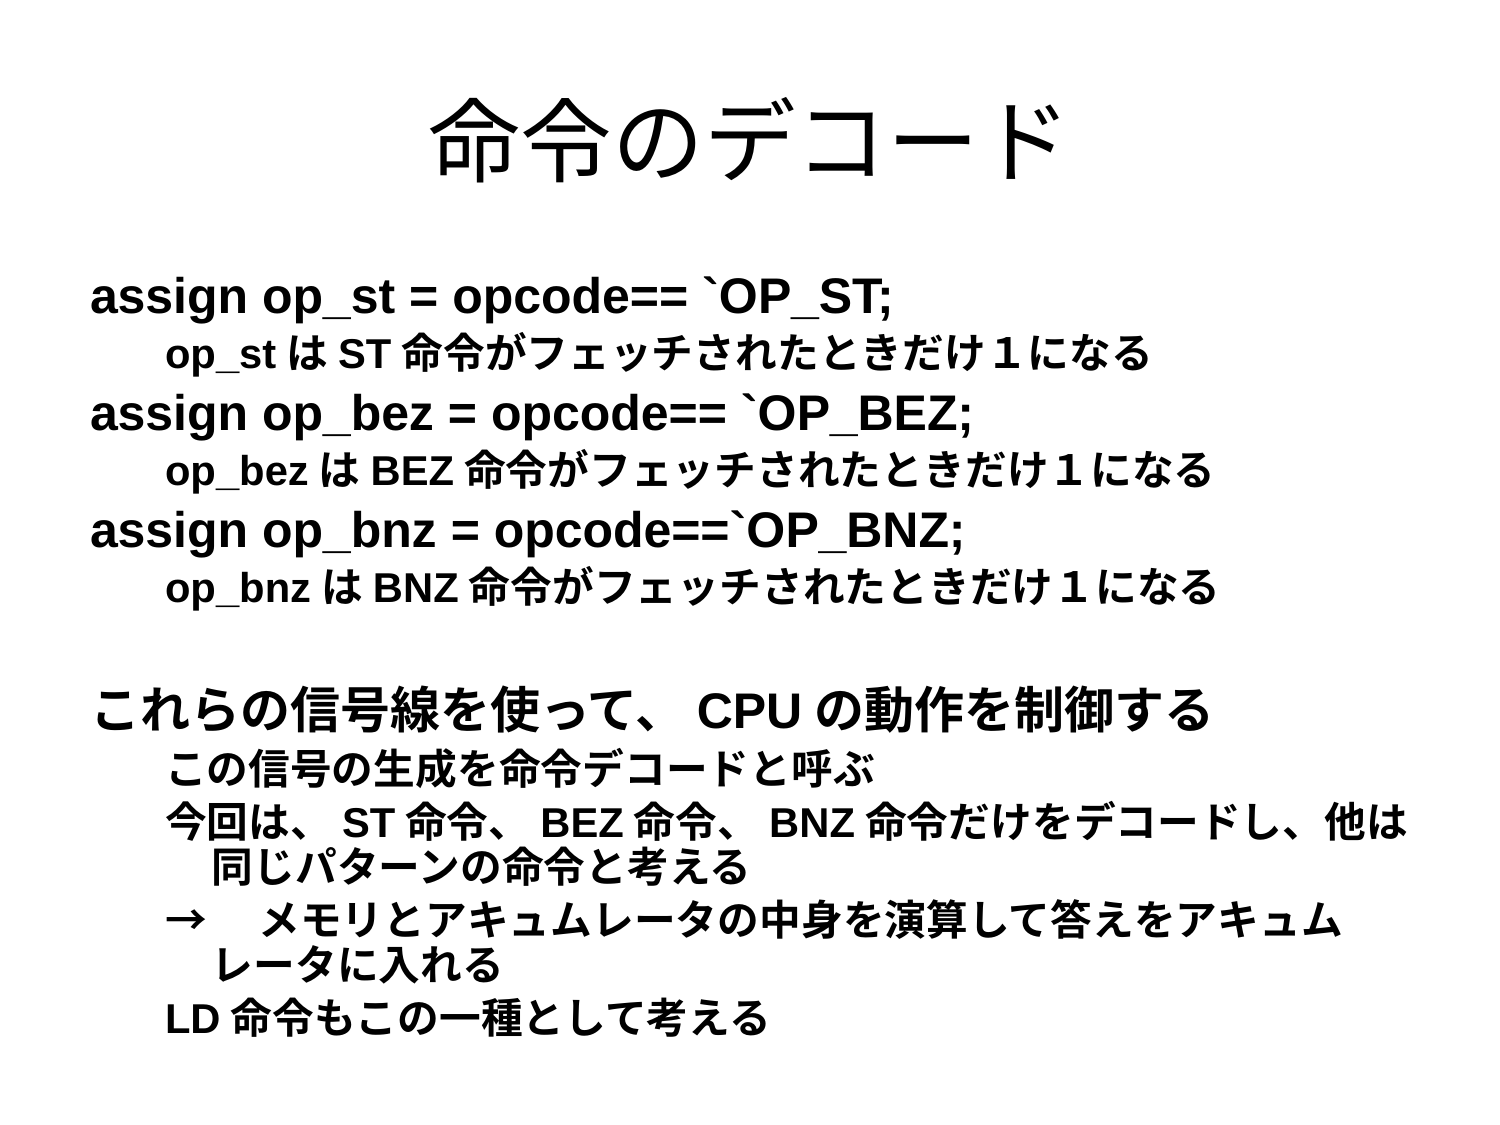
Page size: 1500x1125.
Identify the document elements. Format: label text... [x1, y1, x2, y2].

title 命令のデコード [75, 45, 1425, 233]
list assign op_st = opcode== `OP_ST; op_stはST命令がフェッチされたときだけ１になる assign op_bez = opcode== `OP_BEZ; op_bezはBEZ命令がフェッチされたときだけ１になる assign op_bnz = opcode==`OP_BNZ; op_bnzはBNZ命令がフェッチされたときだけ１になる これらの信号線を使って、CPUの動作を制御する この信号の生成を命令デコードと呼ぶ 今回は、ST命令、BEZ命令、BNZ命令だけをデコードし、他は同じパターンの命令と考える → メモリとアキュムレータの中身を演算して答えをアキュムレータに入れる LD命令もこの一種として考える [75, 262, 1425, 1005]
